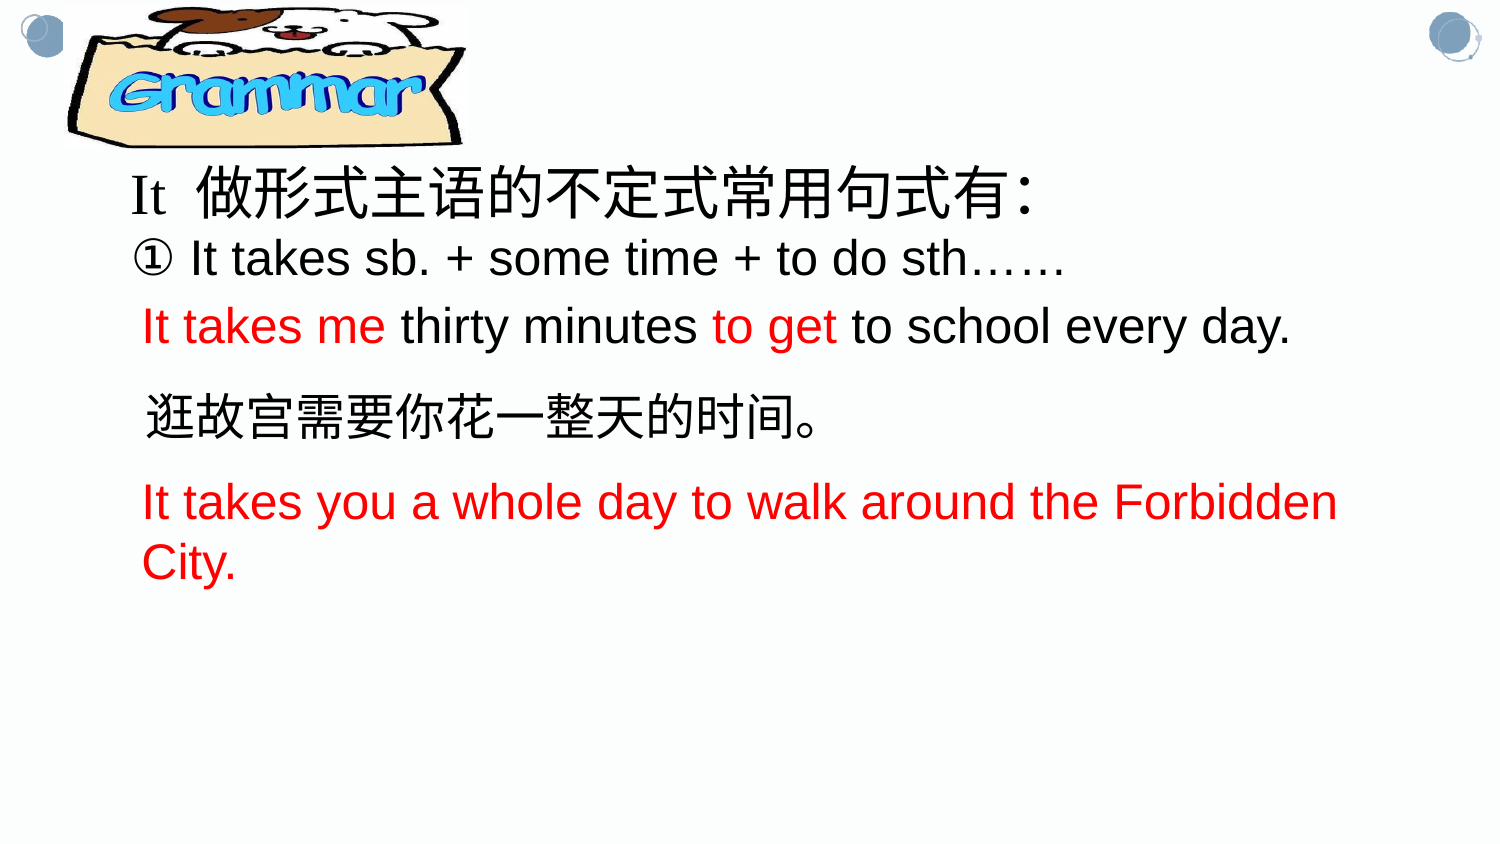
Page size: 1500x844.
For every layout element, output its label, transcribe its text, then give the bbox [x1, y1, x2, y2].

text_box It takes me thirty minutes to get to school every day. [126, 285, 1363, 361]
text_box It 做形式主语的不定式常用句式有： ① It takes sb. + some time + to do sth…… [115, 148, 1374, 294]
picture [0, 0, 468, 149]
text_box It takes you a whole day to walk around the Forbidden City. [126, 461, 1363, 597]
picture [1411, 0, 1500, 73]
text_box 逛故宫需要你花一整天的时间。 [130, 378, 861, 454]
